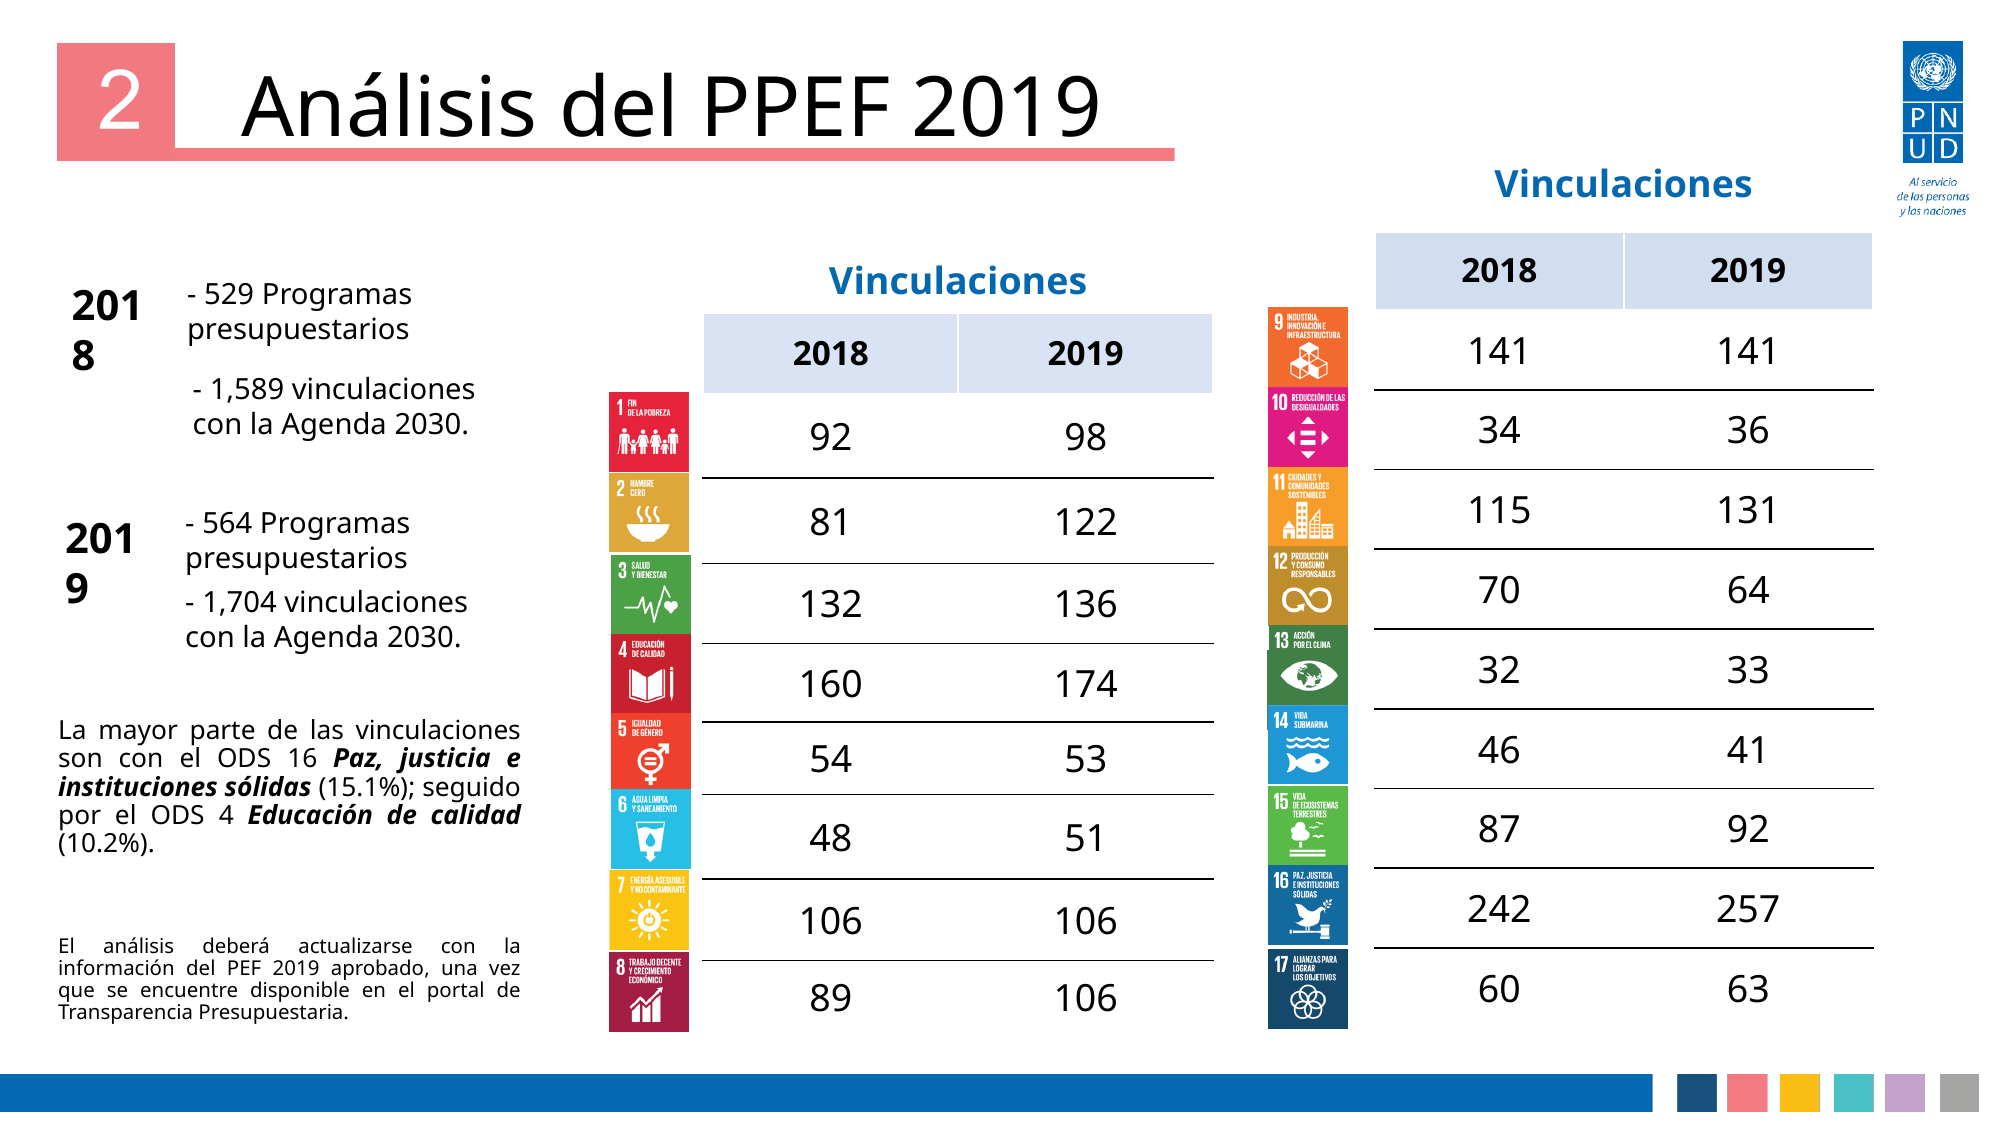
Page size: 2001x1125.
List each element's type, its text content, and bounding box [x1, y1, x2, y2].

table_cell 48 [704, 795, 957, 878]
picture [1268, 949, 1348, 1029]
table_cell 106 [959, 880, 1212, 960]
table_cell 131 [1625, 470, 1872, 548]
table_cell 141 [1625, 311, 1872, 389]
list La mayor parte de las vinculaciones son con el ODS 16 Paz, justicia e instituciones sólidas (15.1%); seguido por el ODS 4 Educación de calidad (10.2%). El análisis deberá actualizarse con la información del PEF 2019 aprobado, una vez que se encuentre disponible en el portal de Transparencia Presupuestaria. [43, 709, 536, 1034]
table_cell 36 [1625, 391, 1872, 469]
table_cell 242 [1376, 869, 1623, 947]
table_cell 34 [1376, 391, 1623, 469]
table_cell 33 [1625, 630, 1872, 708]
table_cell 53 [959, 723, 1212, 794]
table_cell 89 [704, 961, 957, 1032]
table_cell 92 [704, 394, 957, 477]
table_header Vinculaciones [704, 248, 1212, 308]
table_cell 141 [1376, 311, 1623, 389]
table_cell 122 [959, 479, 1212, 563]
table_cell 41 [1625, 710, 1872, 788]
picture [609, 870, 689, 950]
picture [609, 392, 689, 552]
table_cell 106 [704, 880, 957, 960]
table_cell 136 [959, 564, 1212, 643]
table_header Vinculaciones [1376, 151, 1872, 227]
picture [1266, 307, 1348, 784]
text_box Análisis del PPEF 2019 [227, 45, 1291, 161]
text_box - 529 Programas presupuestarios [172, 267, 536, 353]
table_cell 98 [959, 394, 1212, 477]
text_box 2019 [50, 504, 165, 620]
table_cell 2018 [704, 314, 957, 393]
text_box - 1,589 vinculaciones con la Agenda 2030. [177, 363, 542, 448]
table_cell 81 [704, 479, 957, 563]
picture [611, 555, 691, 869]
table_cell 51 [959, 795, 1212, 878]
table_cell 60 [1376, 949, 1623, 1027]
table_cell 2018 [1376, 233, 1623, 309]
picture [0, 1074, 1979, 1112]
picture [1895, 41, 1972, 221]
table_cell 2019 [1625, 233, 1872, 309]
picture [609, 952, 689, 1032]
table_cell 70 [1376, 550, 1623, 628]
text_box - 1,704 vinculaciones con la Agenda 2030. [170, 575, 535, 661]
text_box 2018 [56, 271, 172, 386]
text_box - 564 Programas presupuestarios [170, 496, 535, 575]
table_cell 46 [1376, 710, 1623, 788]
picture [1268, 786, 1348, 945]
table_cell 160 [704, 644, 957, 721]
table_cell 32 [1376, 630, 1623, 708]
table_cell 63 [1625, 949, 1872, 1027]
table_cell 87 [1376, 789, 1623, 867]
table_cell 174 [959, 644, 1212, 721]
table_cell 257 [1625, 869, 1872, 947]
picture [56, 43, 1175, 162]
table_cell 132 [704, 564, 957, 643]
table_cell 115 [1376, 470, 1623, 548]
table_cell 64 [1625, 550, 1872, 628]
table_cell 106 [959, 961, 1212, 1032]
table_cell 92 [1625, 789, 1872, 867]
table_cell 54 [704, 723, 957, 794]
table_cell 2019 [959, 314, 1212, 393]
